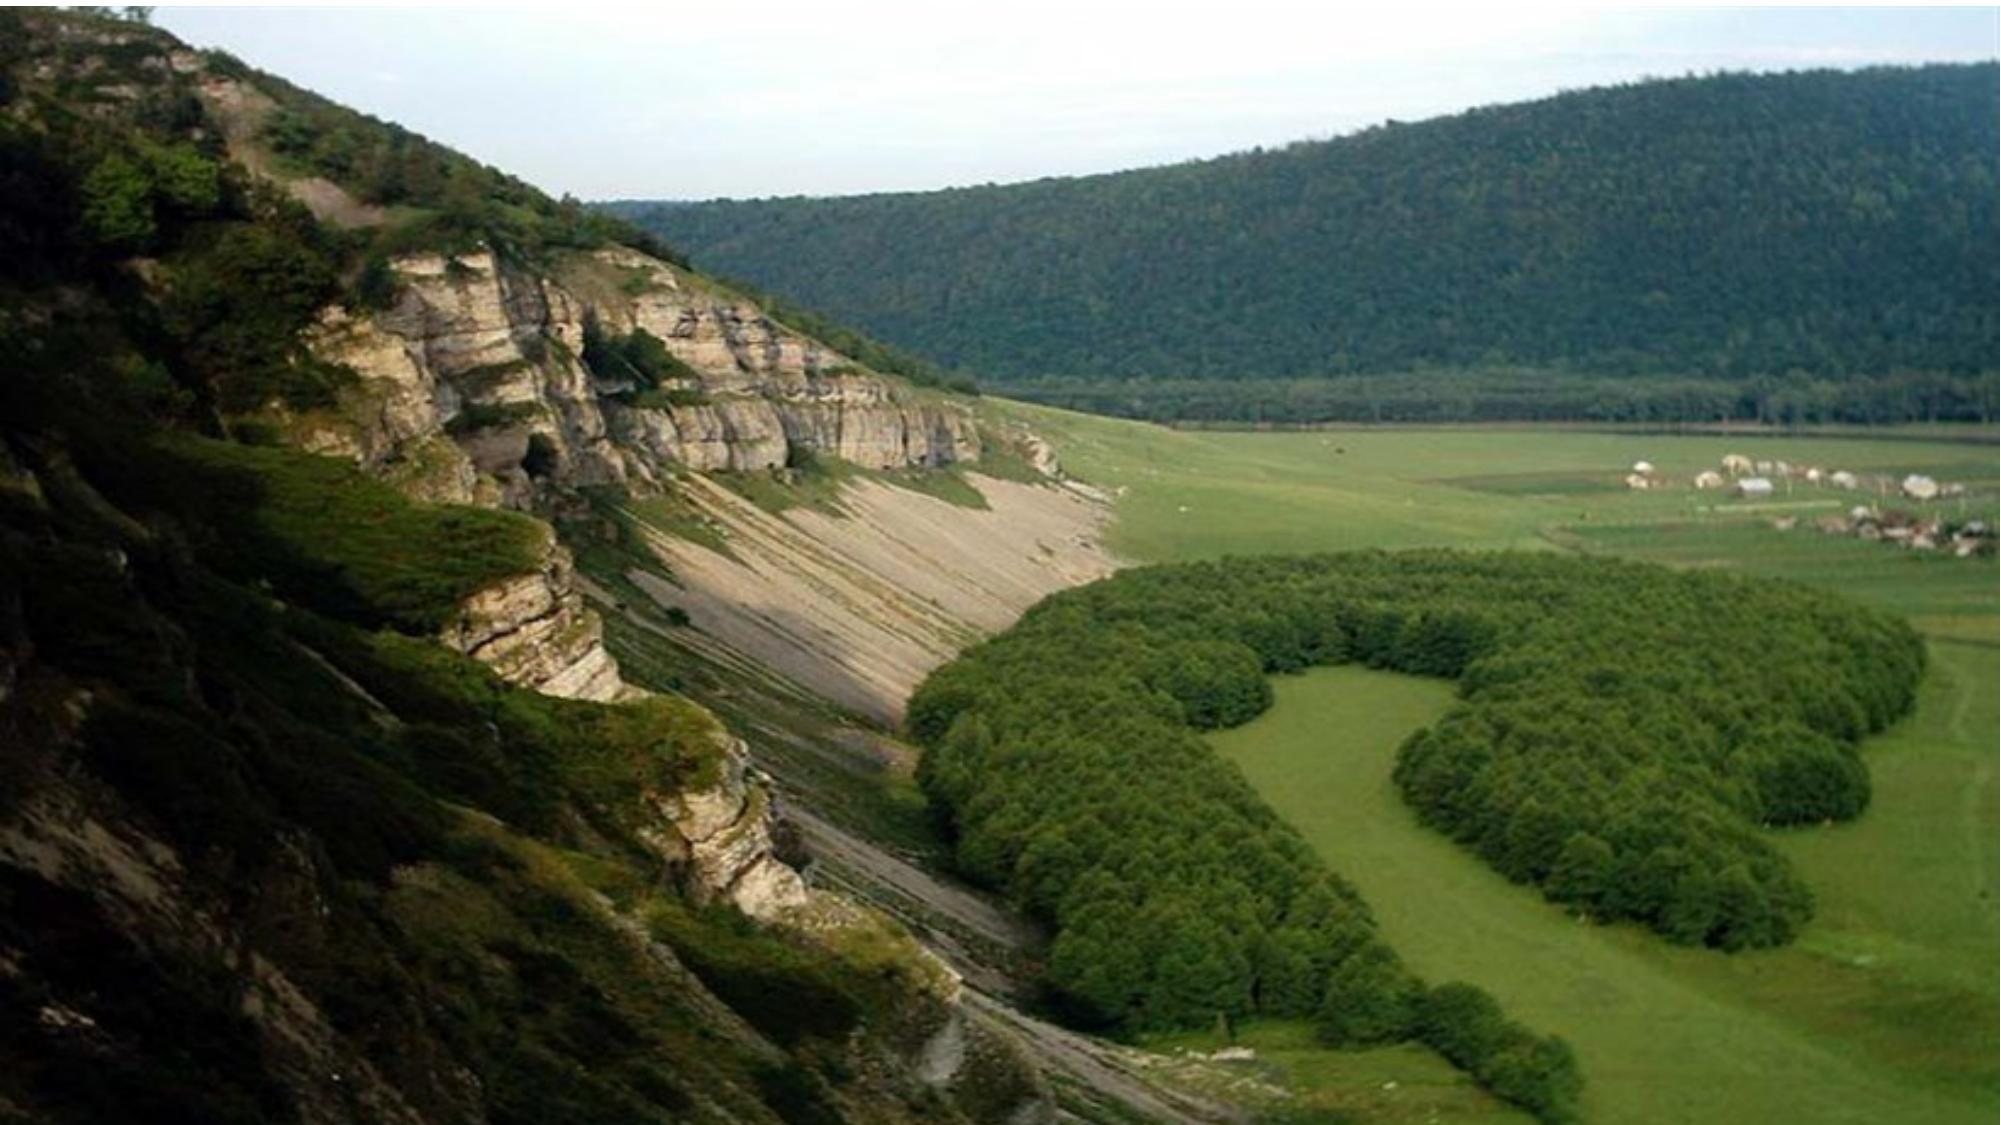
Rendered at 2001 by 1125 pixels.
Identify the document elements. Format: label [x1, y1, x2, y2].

list [0, 6, 2000, 1125]
